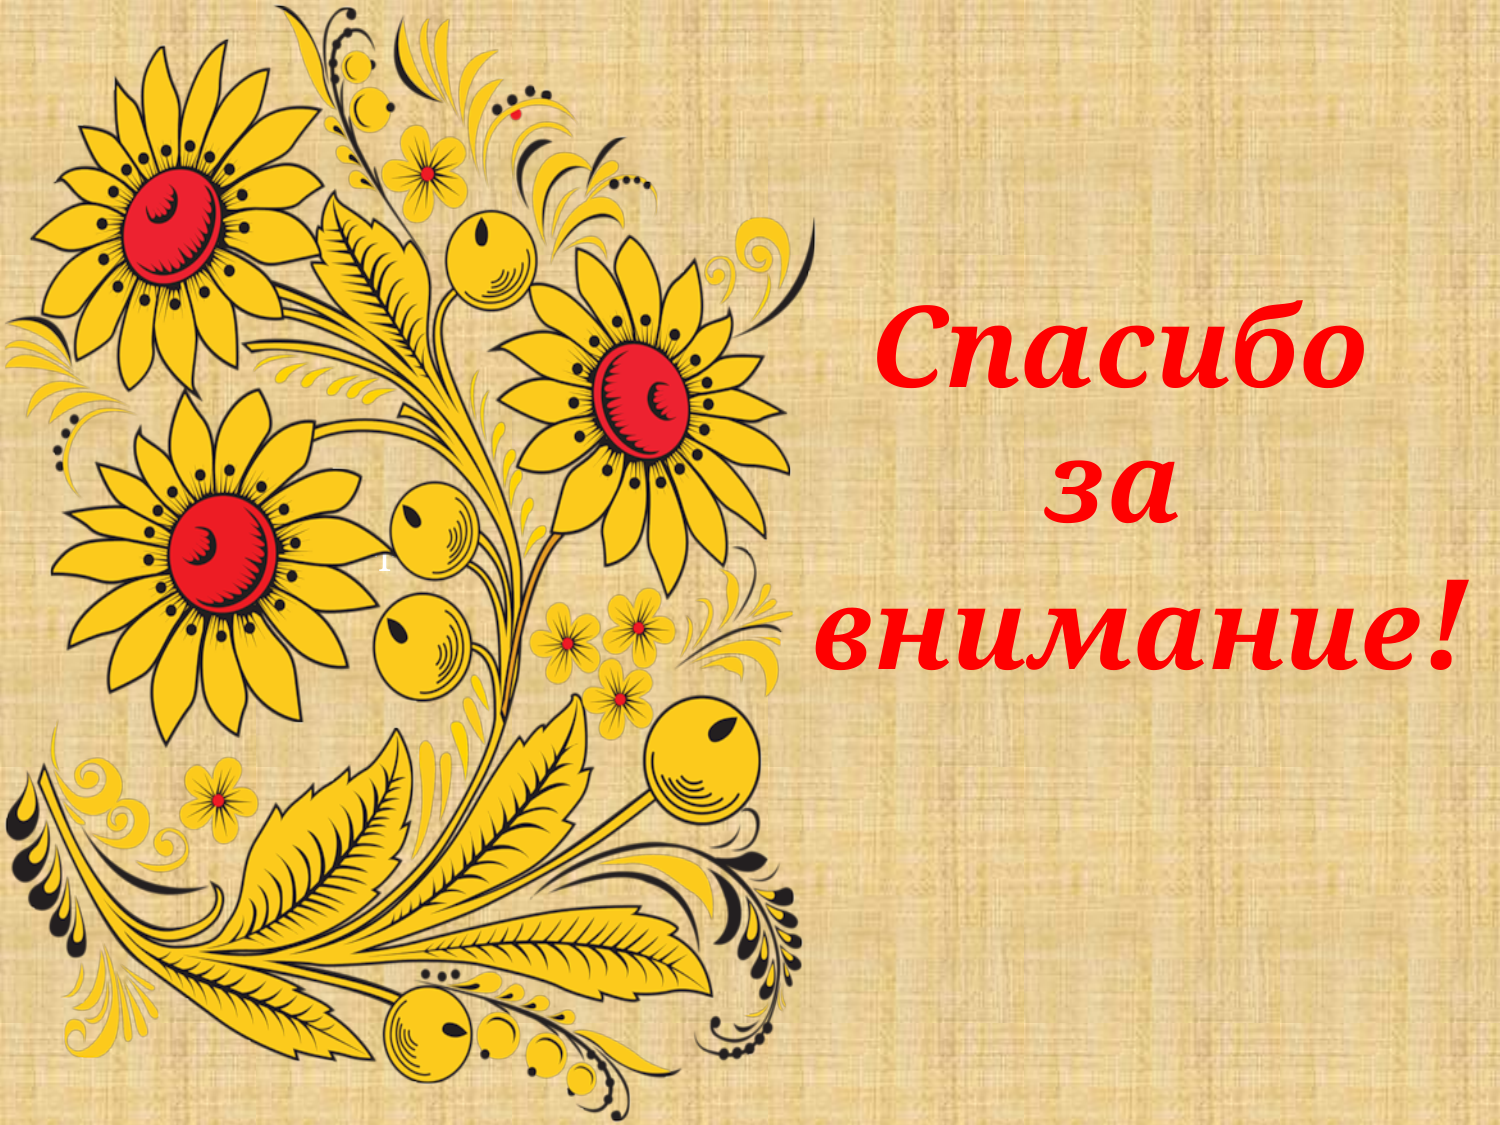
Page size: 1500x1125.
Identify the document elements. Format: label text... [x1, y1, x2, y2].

text_box Спасибо за внимание! [831, 267, 1500, 702]
picture [0, 0, 1500, 1125]
